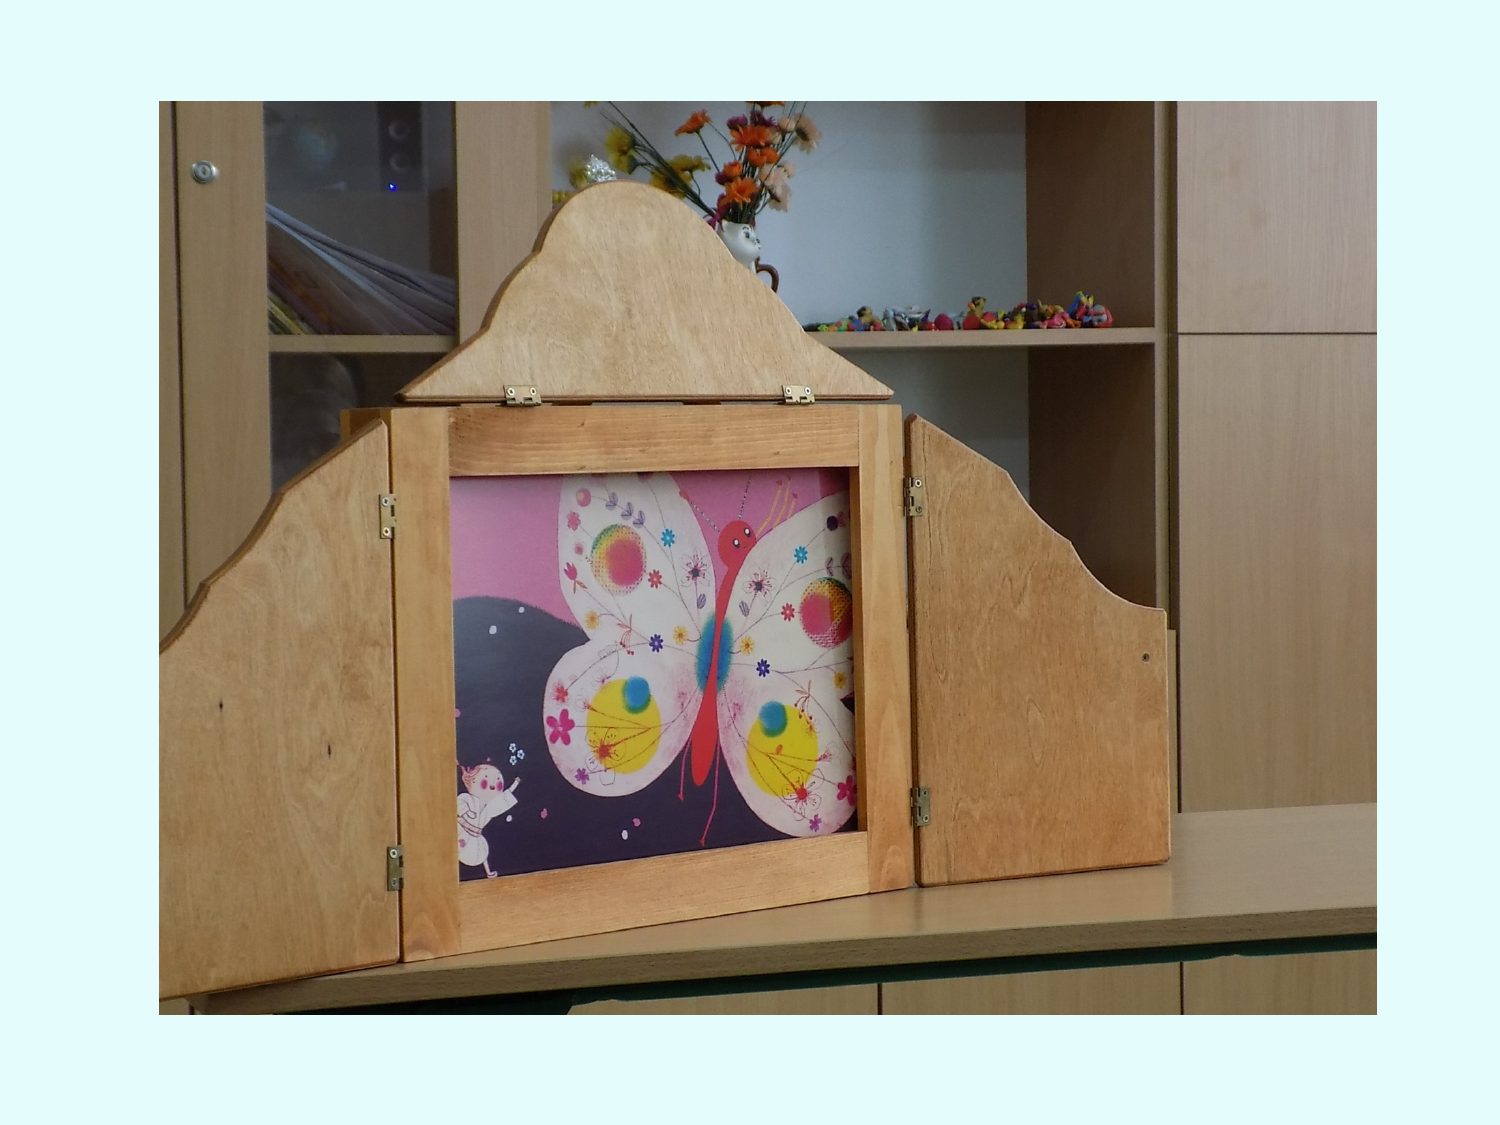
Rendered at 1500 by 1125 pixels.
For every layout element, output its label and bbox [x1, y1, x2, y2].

picture [159, 101, 1378, 1016]
